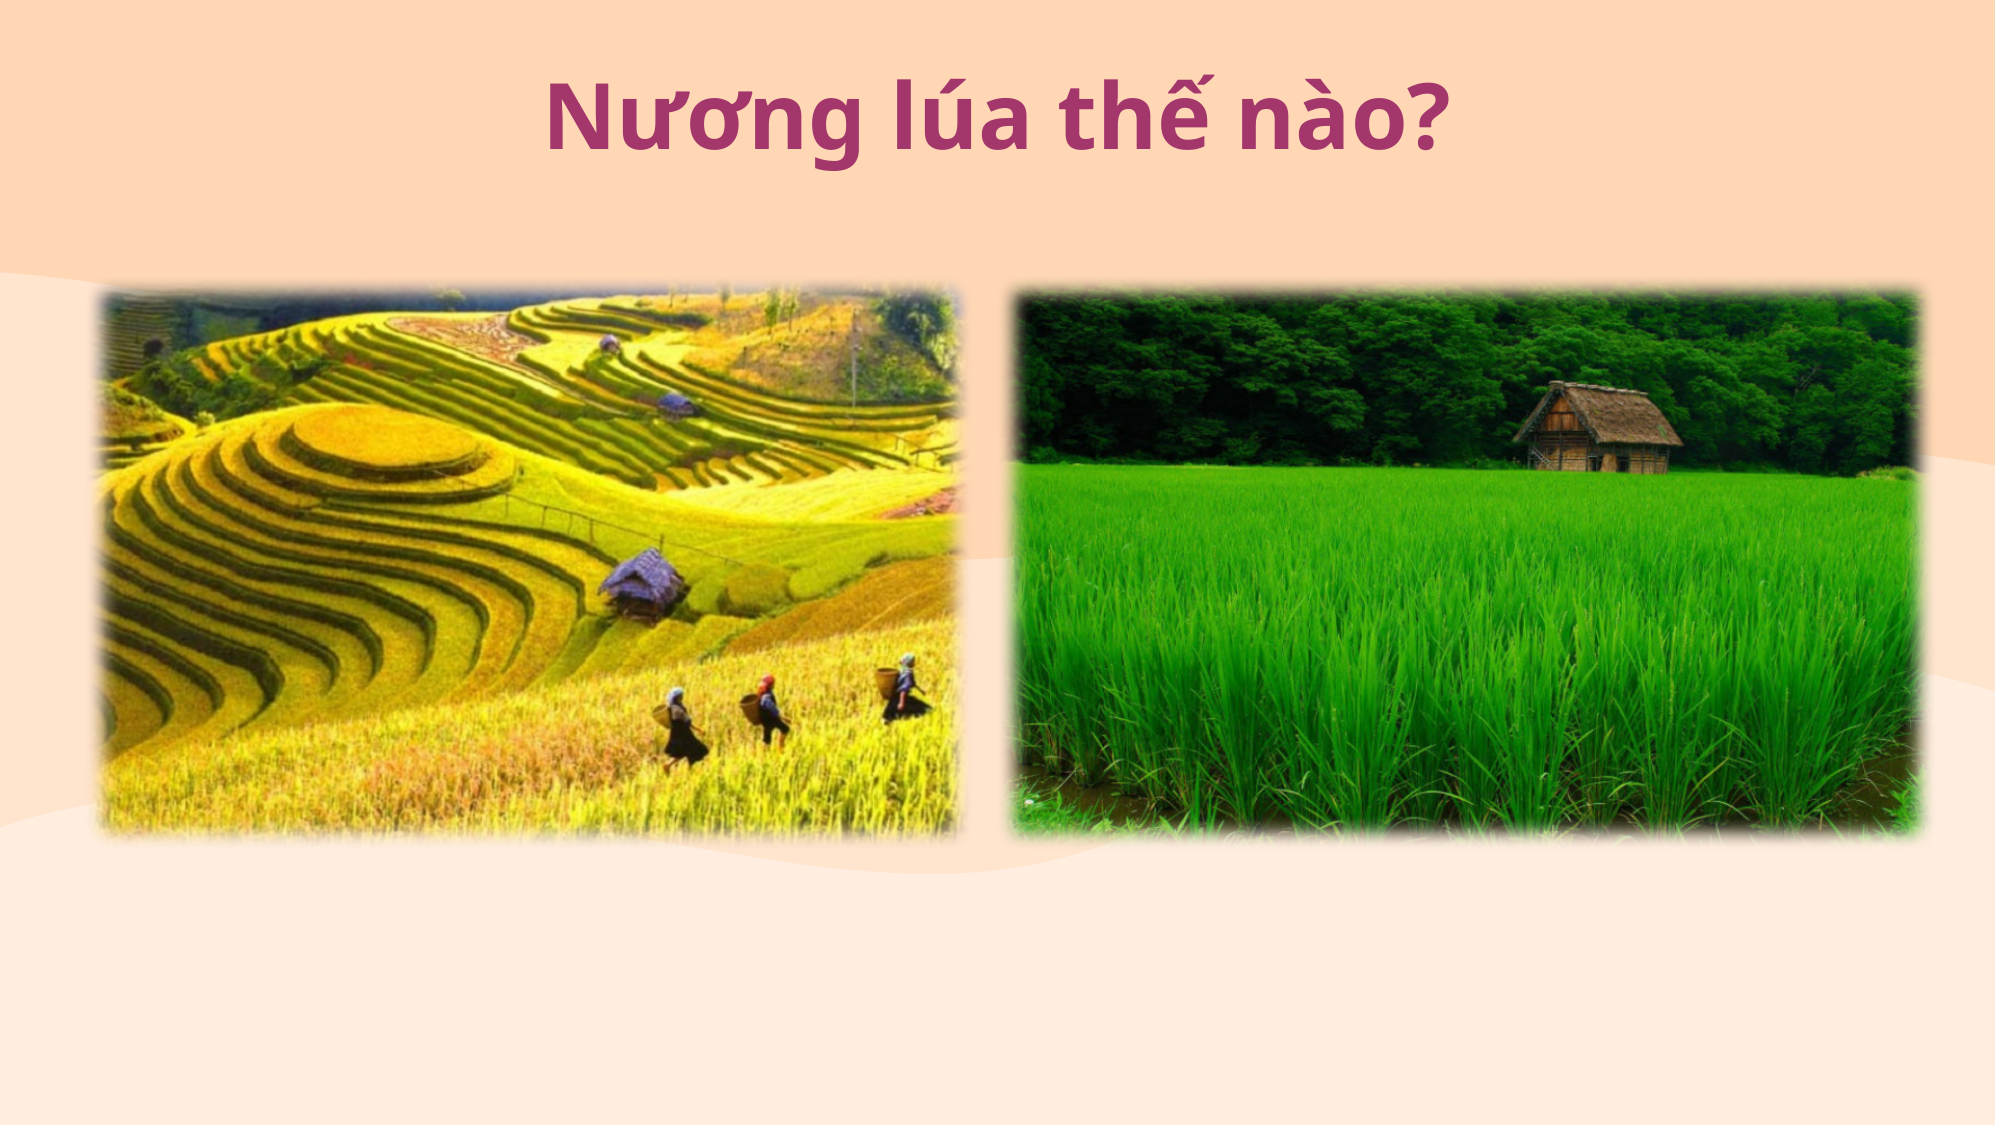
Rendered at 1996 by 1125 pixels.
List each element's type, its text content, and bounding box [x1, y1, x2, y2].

picture [84, 275, 973, 850]
picture [997, 275, 1936, 850]
title Nương lúa thế nào? [157, 50, 1838, 176]
